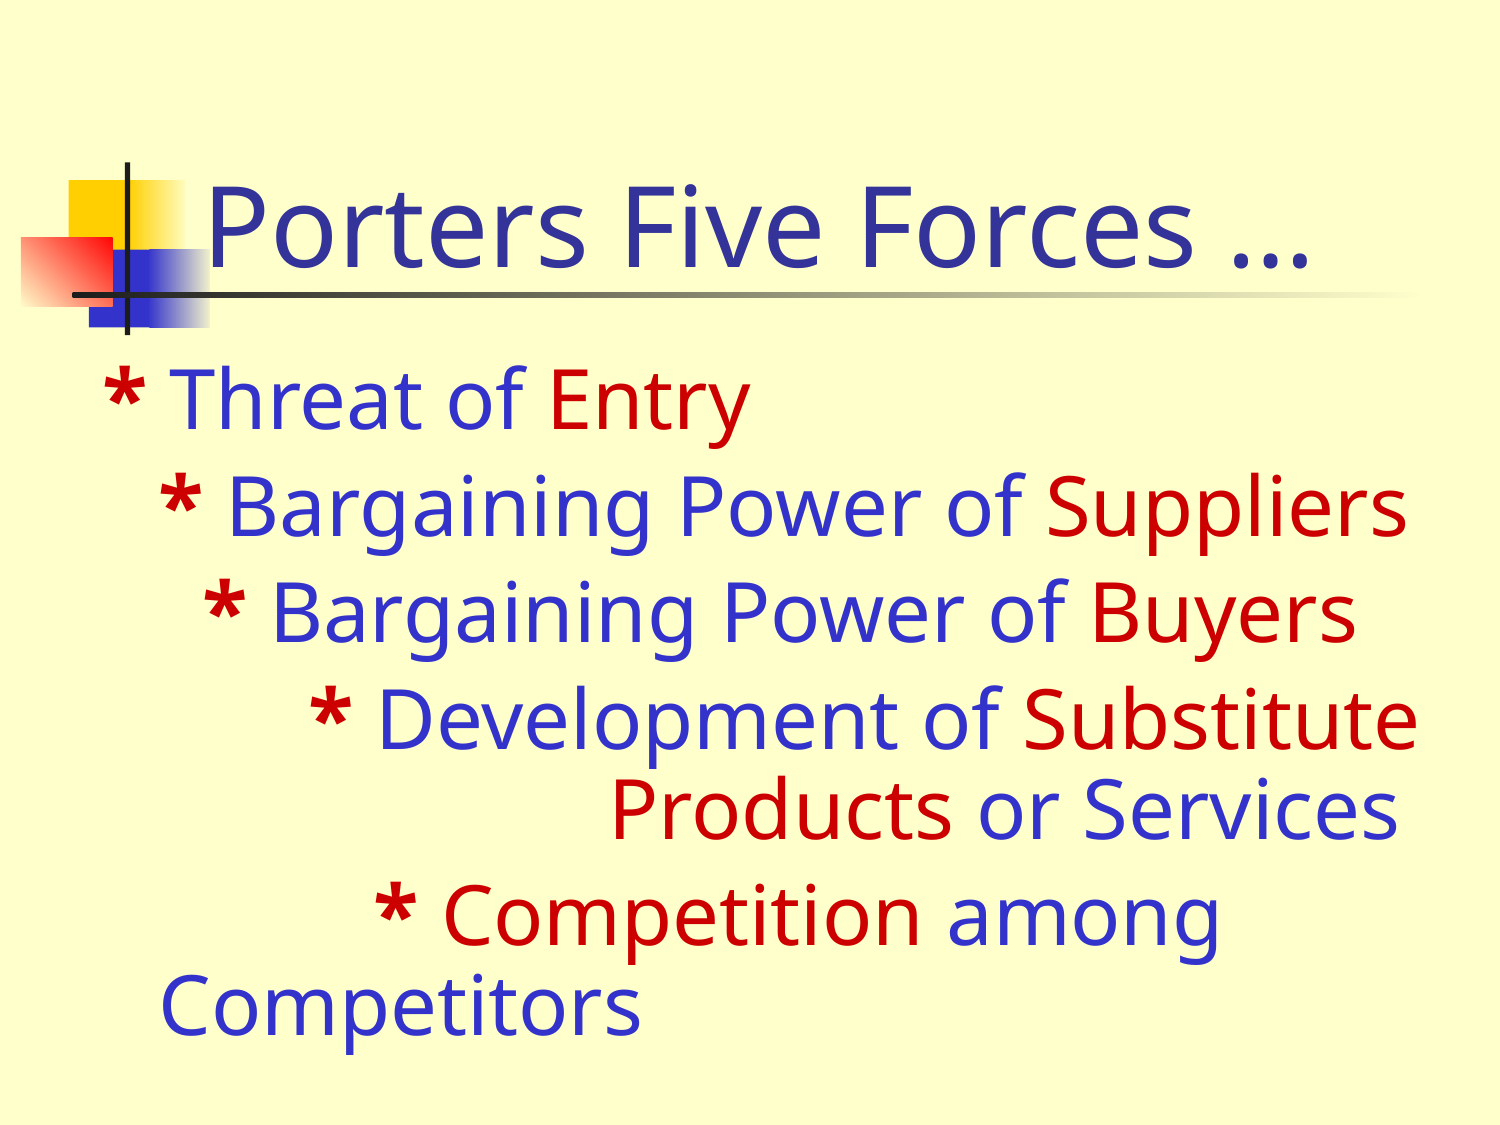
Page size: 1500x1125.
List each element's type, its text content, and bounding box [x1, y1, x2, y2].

list * Threat of Entry * Bargaining Power of Suppliers * Bargaining Power of Buyers * Development of Substitute Products or Services * Competition among Competitors [87, 350, 1450, 1075]
title Porters Five Forces … [187, 112, 1500, 300]
